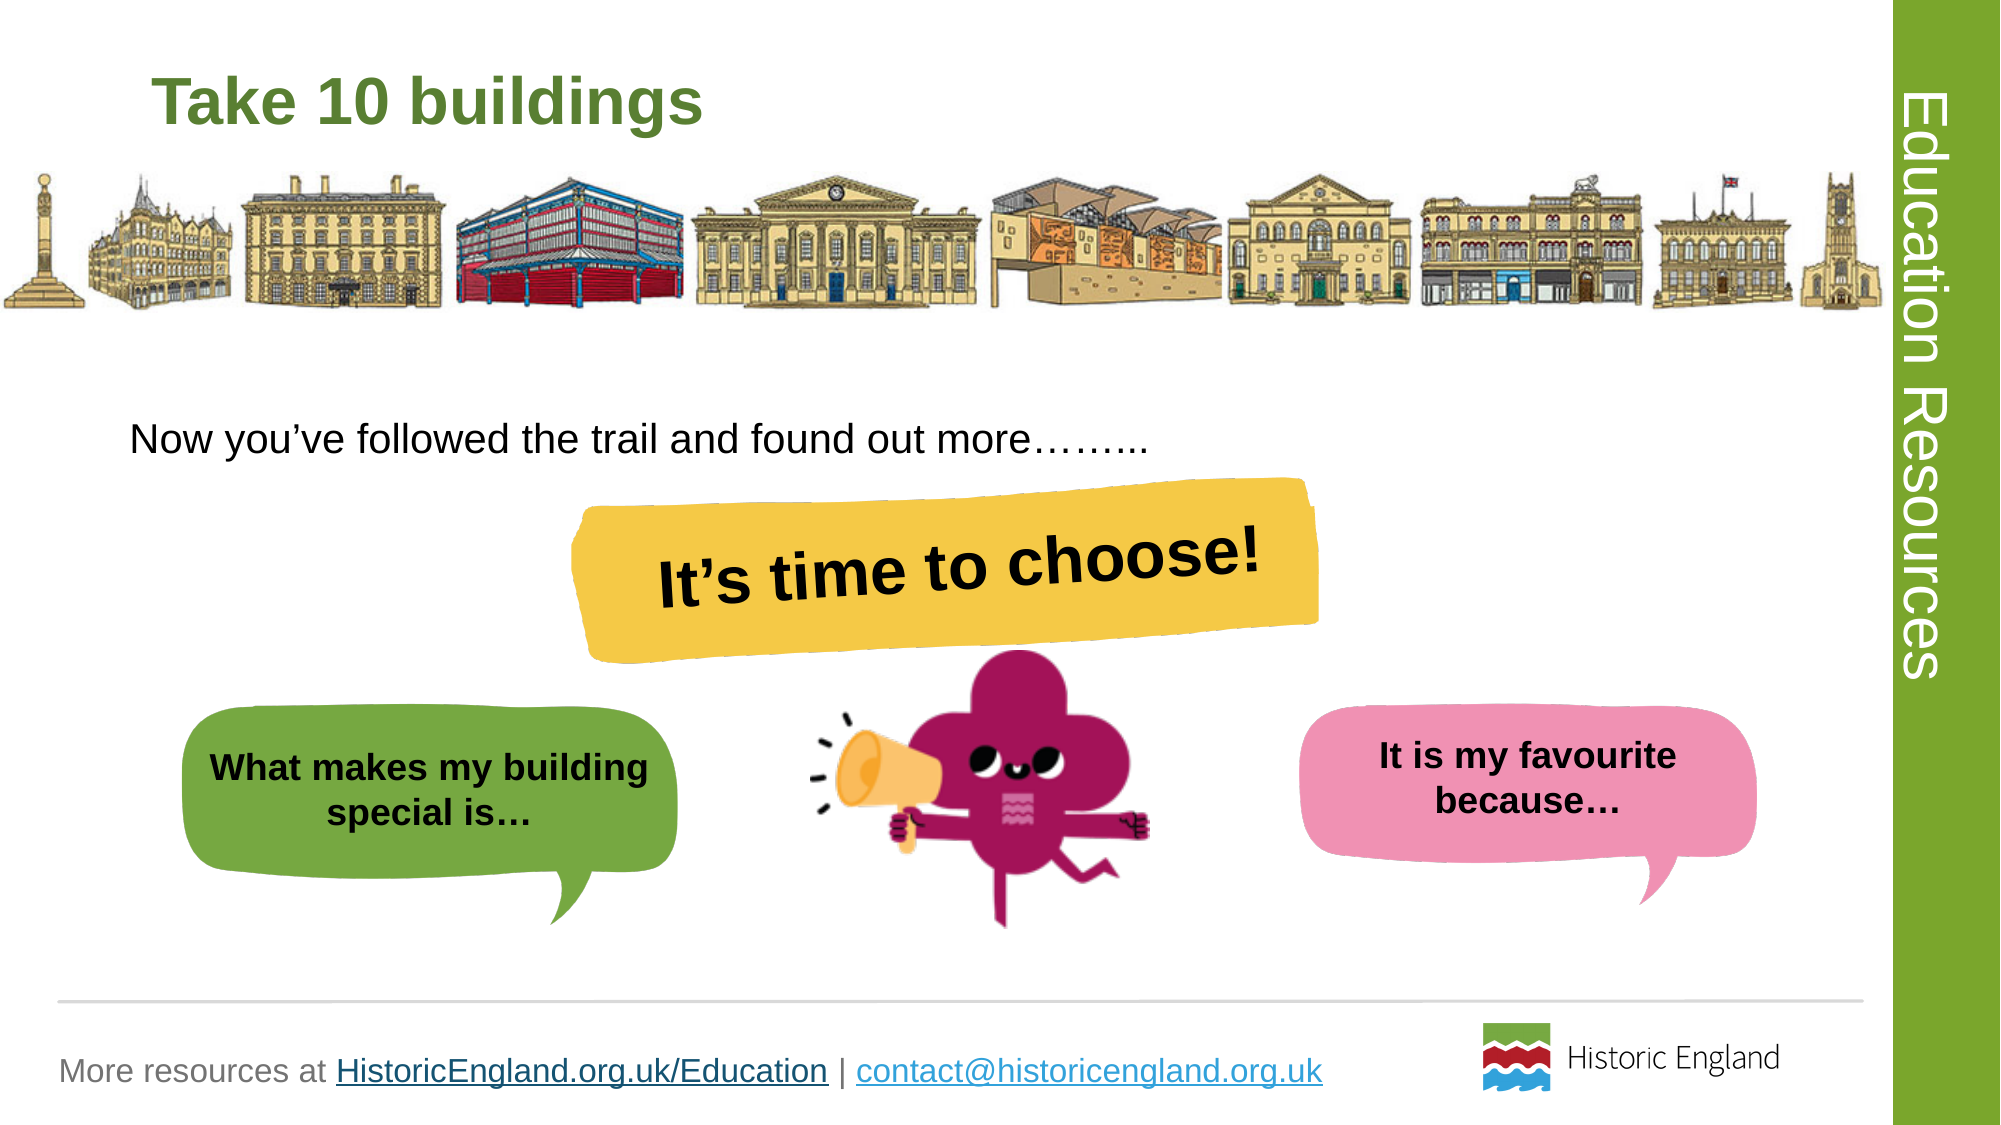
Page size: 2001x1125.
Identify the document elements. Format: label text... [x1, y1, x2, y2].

title Take 10 buildings [151, 59, 1955, 177]
picture [810, 650, 1150, 929]
picture [0, 171, 1886, 313]
picture [1460, 1003, 1801, 1114]
text_box What makes my building special is… [181, 701, 678, 925]
text_box It is my favourite because… [1299, 701, 1757, 905]
list Now you’ve followed the trail and found out more……...​ [129, 379, 1788, 976]
text_box It’s time to choose! [600, 506, 1319, 619]
text_box [571, 477, 1319, 664]
